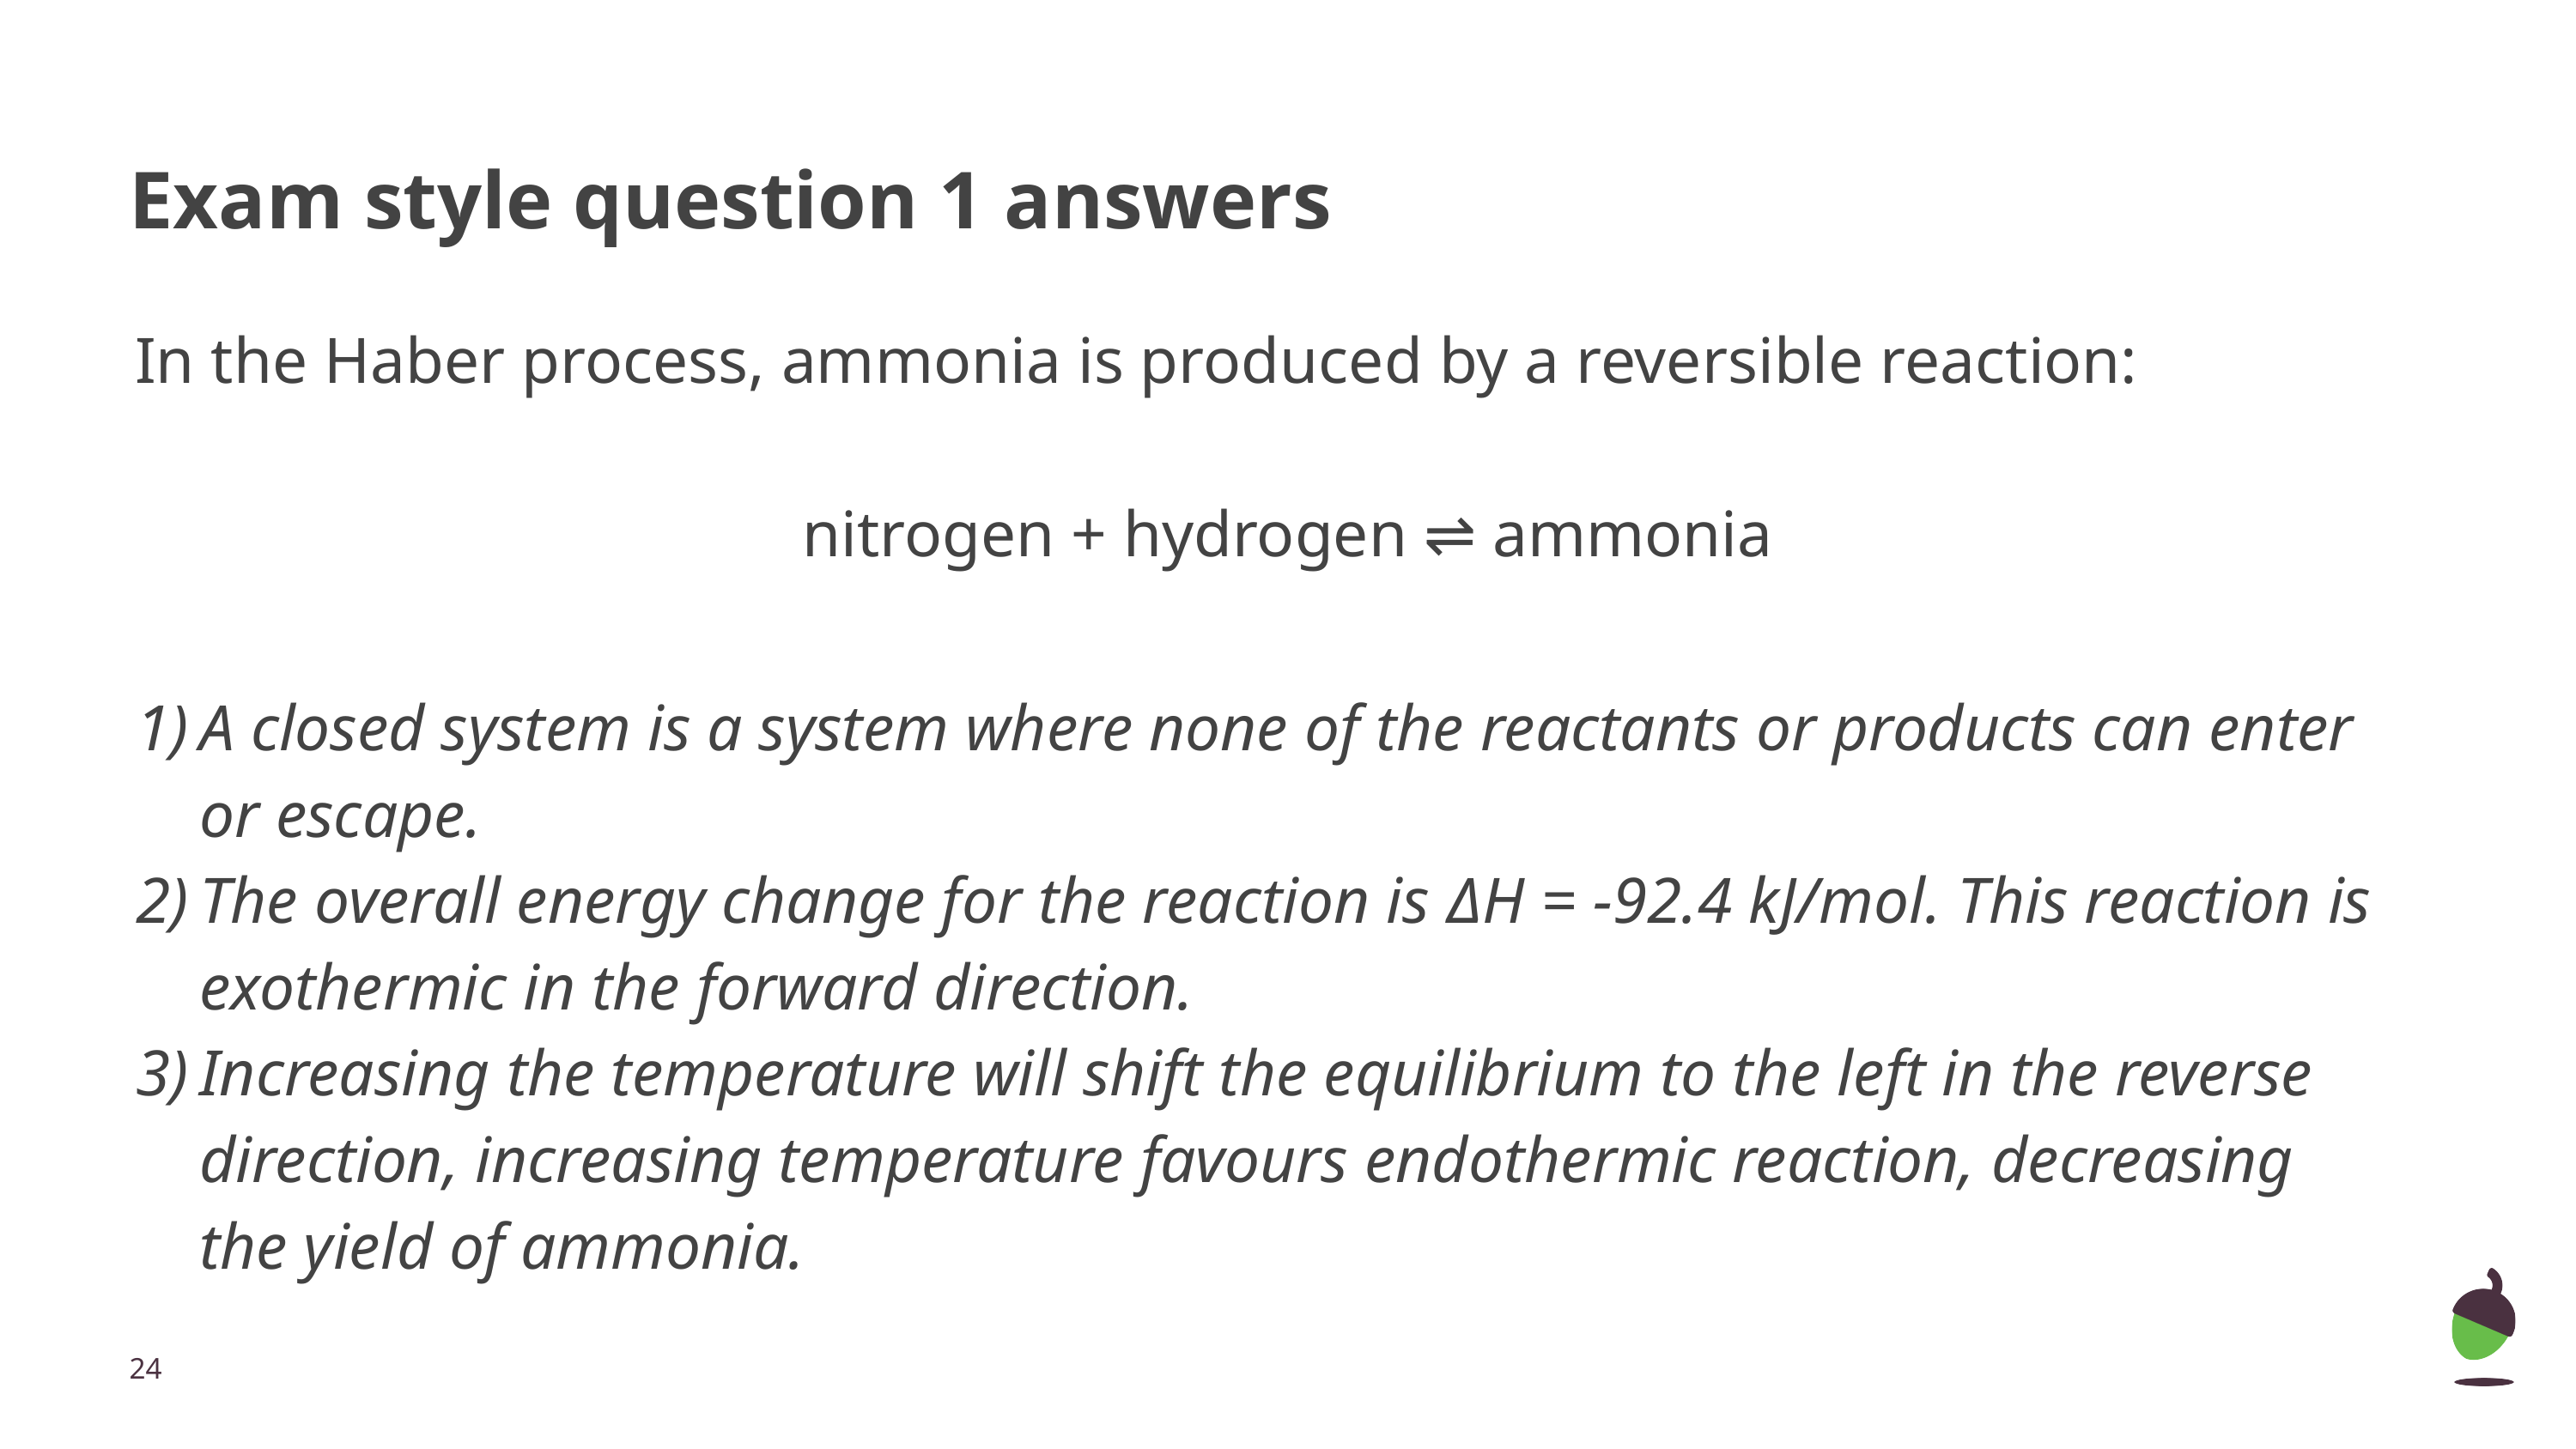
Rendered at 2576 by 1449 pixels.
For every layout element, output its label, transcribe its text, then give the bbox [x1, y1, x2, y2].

title Exam style question 1 answers [129, 82, 2447, 312]
picture [2451, 1268, 2516, 1386]
list In the Haber process, ammonia is produced by a reversible reaction: nitrogen + hydrogen ⇌ ammonia A closed system is a system where none of the reactants or products can enter or escape. The overall energy change for the reaction is ΔH = -92.4 kJ/mol. This reaction is exothermic in the forward direction. Increasing the temperature will shift the equilibrium to the left in the reverse direction, increasing temperature favours endothermic reaction, decreasing the yield of ammonia. [135, 309, 2441, 1245]
slide_number ‹#› [129, 1349, 332, 1401]
